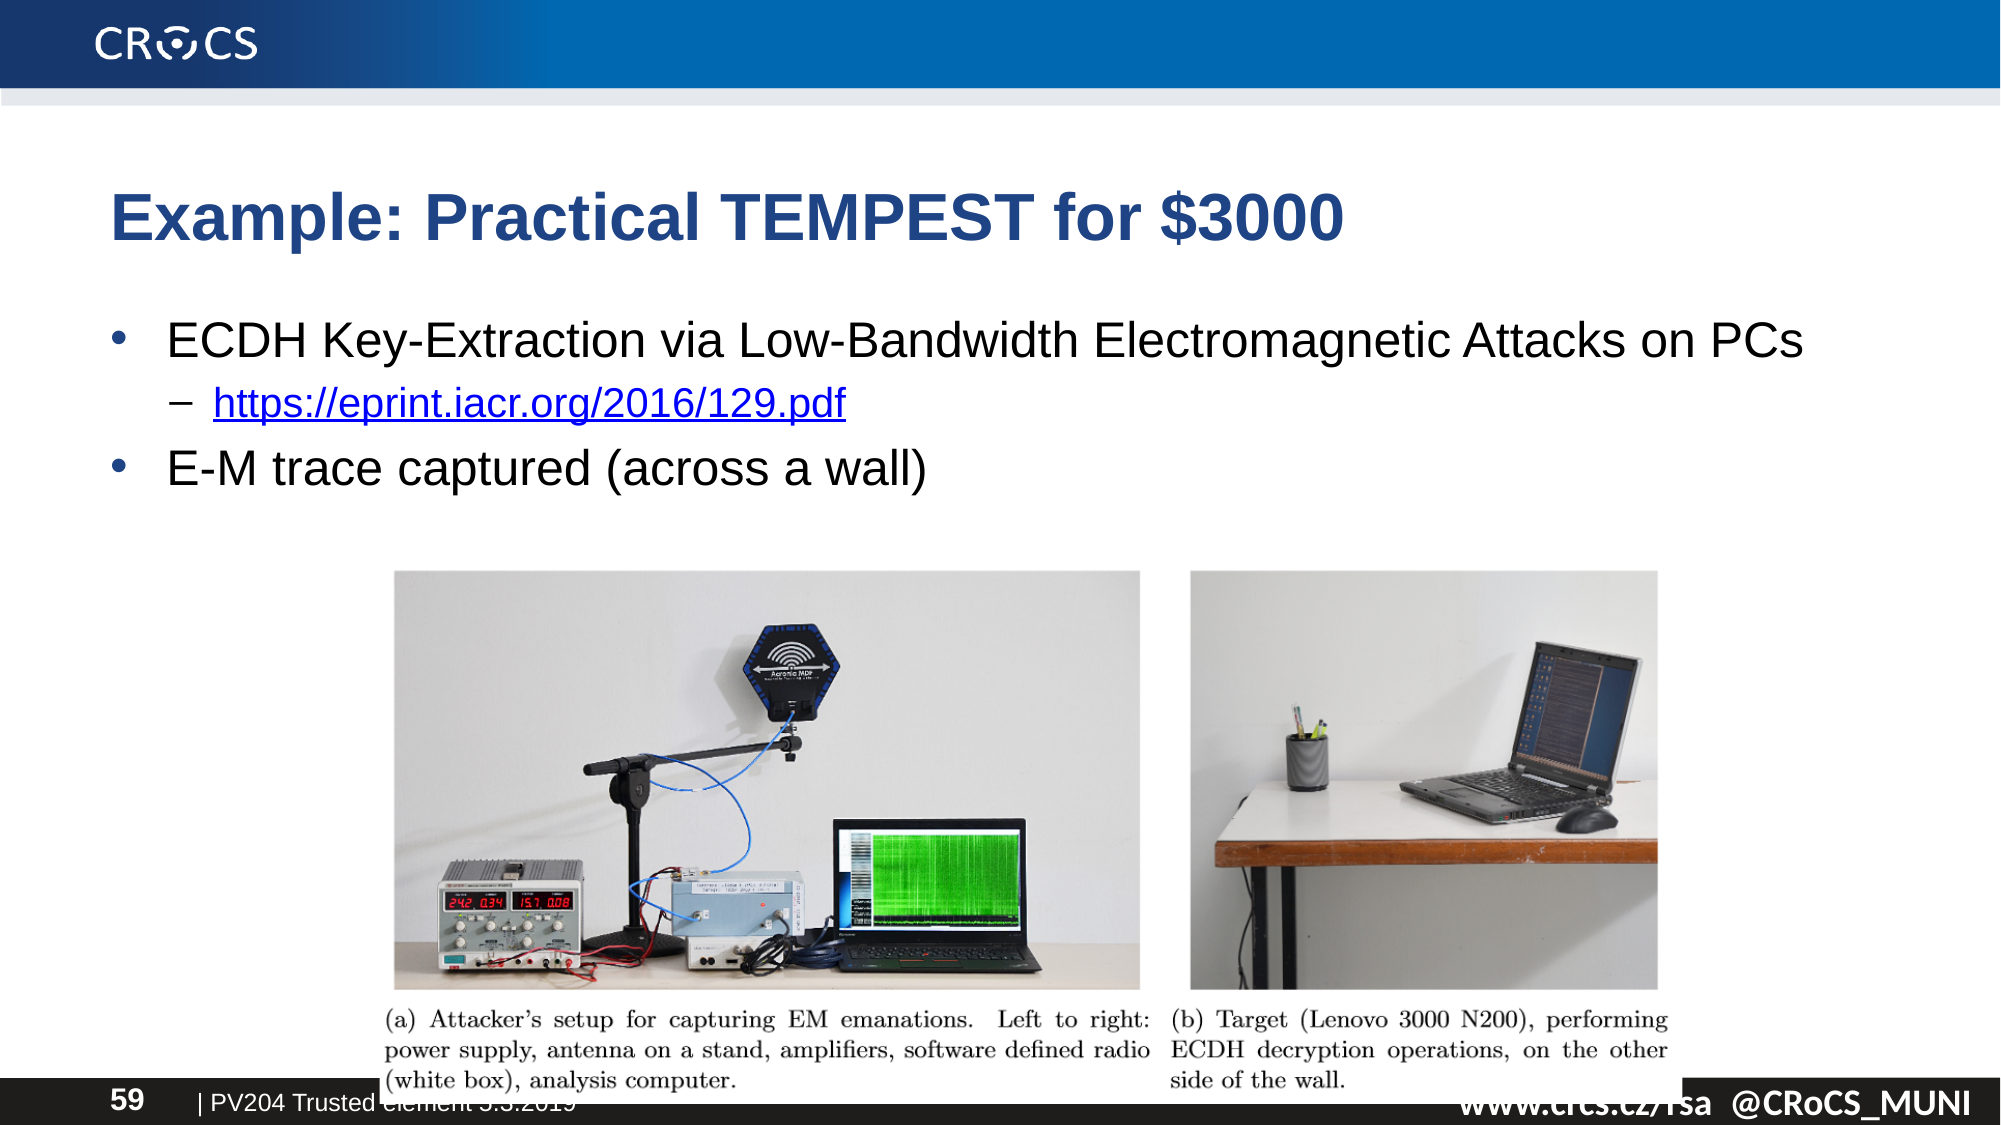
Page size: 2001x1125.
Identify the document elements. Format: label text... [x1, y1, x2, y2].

list ECDH Key-Extraction via Low-Bandwidth Electromagnetic Attacks on PCs https://eprint.iacr.org/2016/129.pdf E-M trace captured (across a wall) [109, 306, 1911, 988]
slide_number 59 [110, 1078, 196, 1125]
title Example: Practical TEMPEST for $3000 [109, 148, 1911, 280]
footer | PV204 Trusted element 5.3.2019 [196, 1078, 1225, 1125]
picture [0, 0, 2001, 1125]
